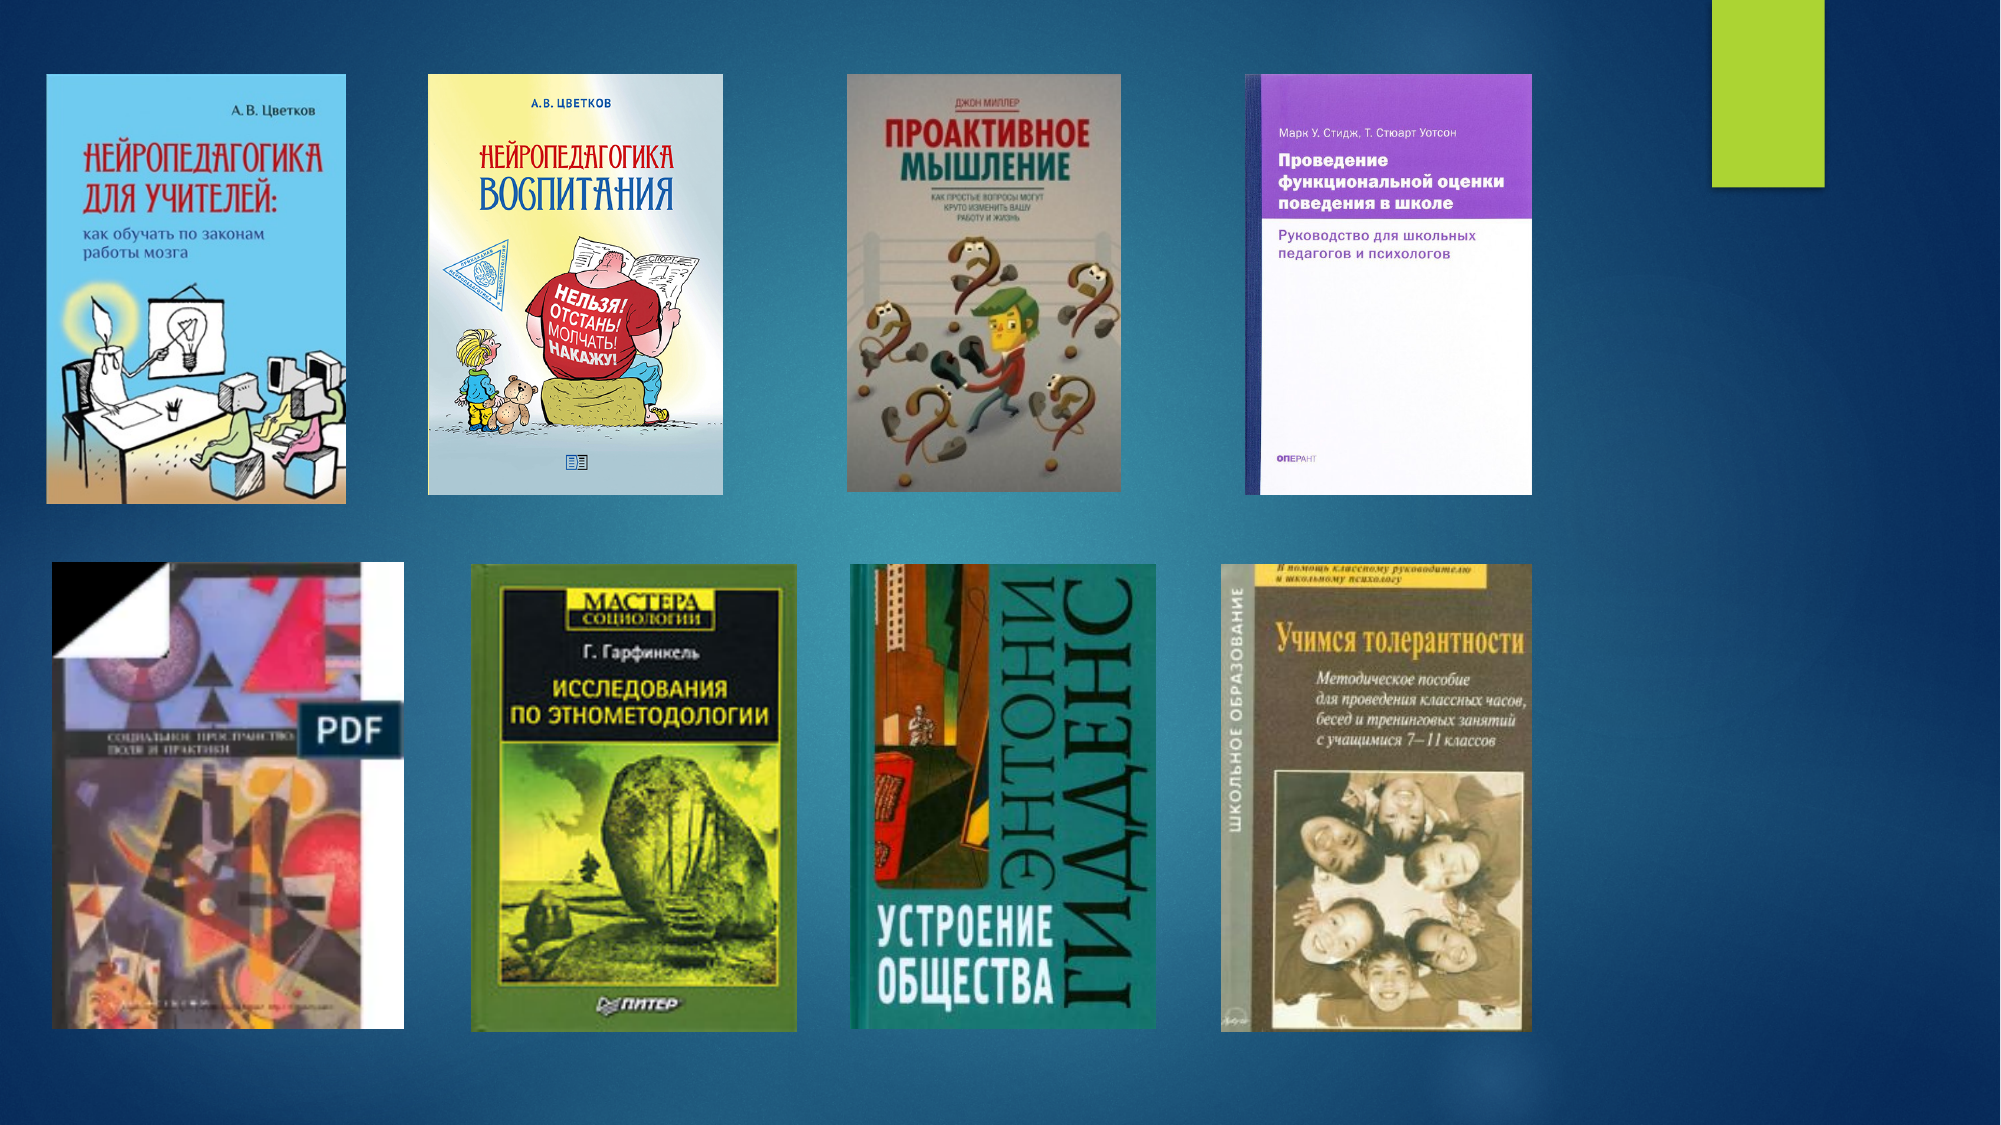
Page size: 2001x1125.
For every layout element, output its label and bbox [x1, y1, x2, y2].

picture [850, 564, 1156, 1030]
picture [1221, 564, 1576, 1125]
picture [1244, 0, 1576, 495]
picture [0, 74, 797, 1125]
picture [847, 74, 1121, 492]
